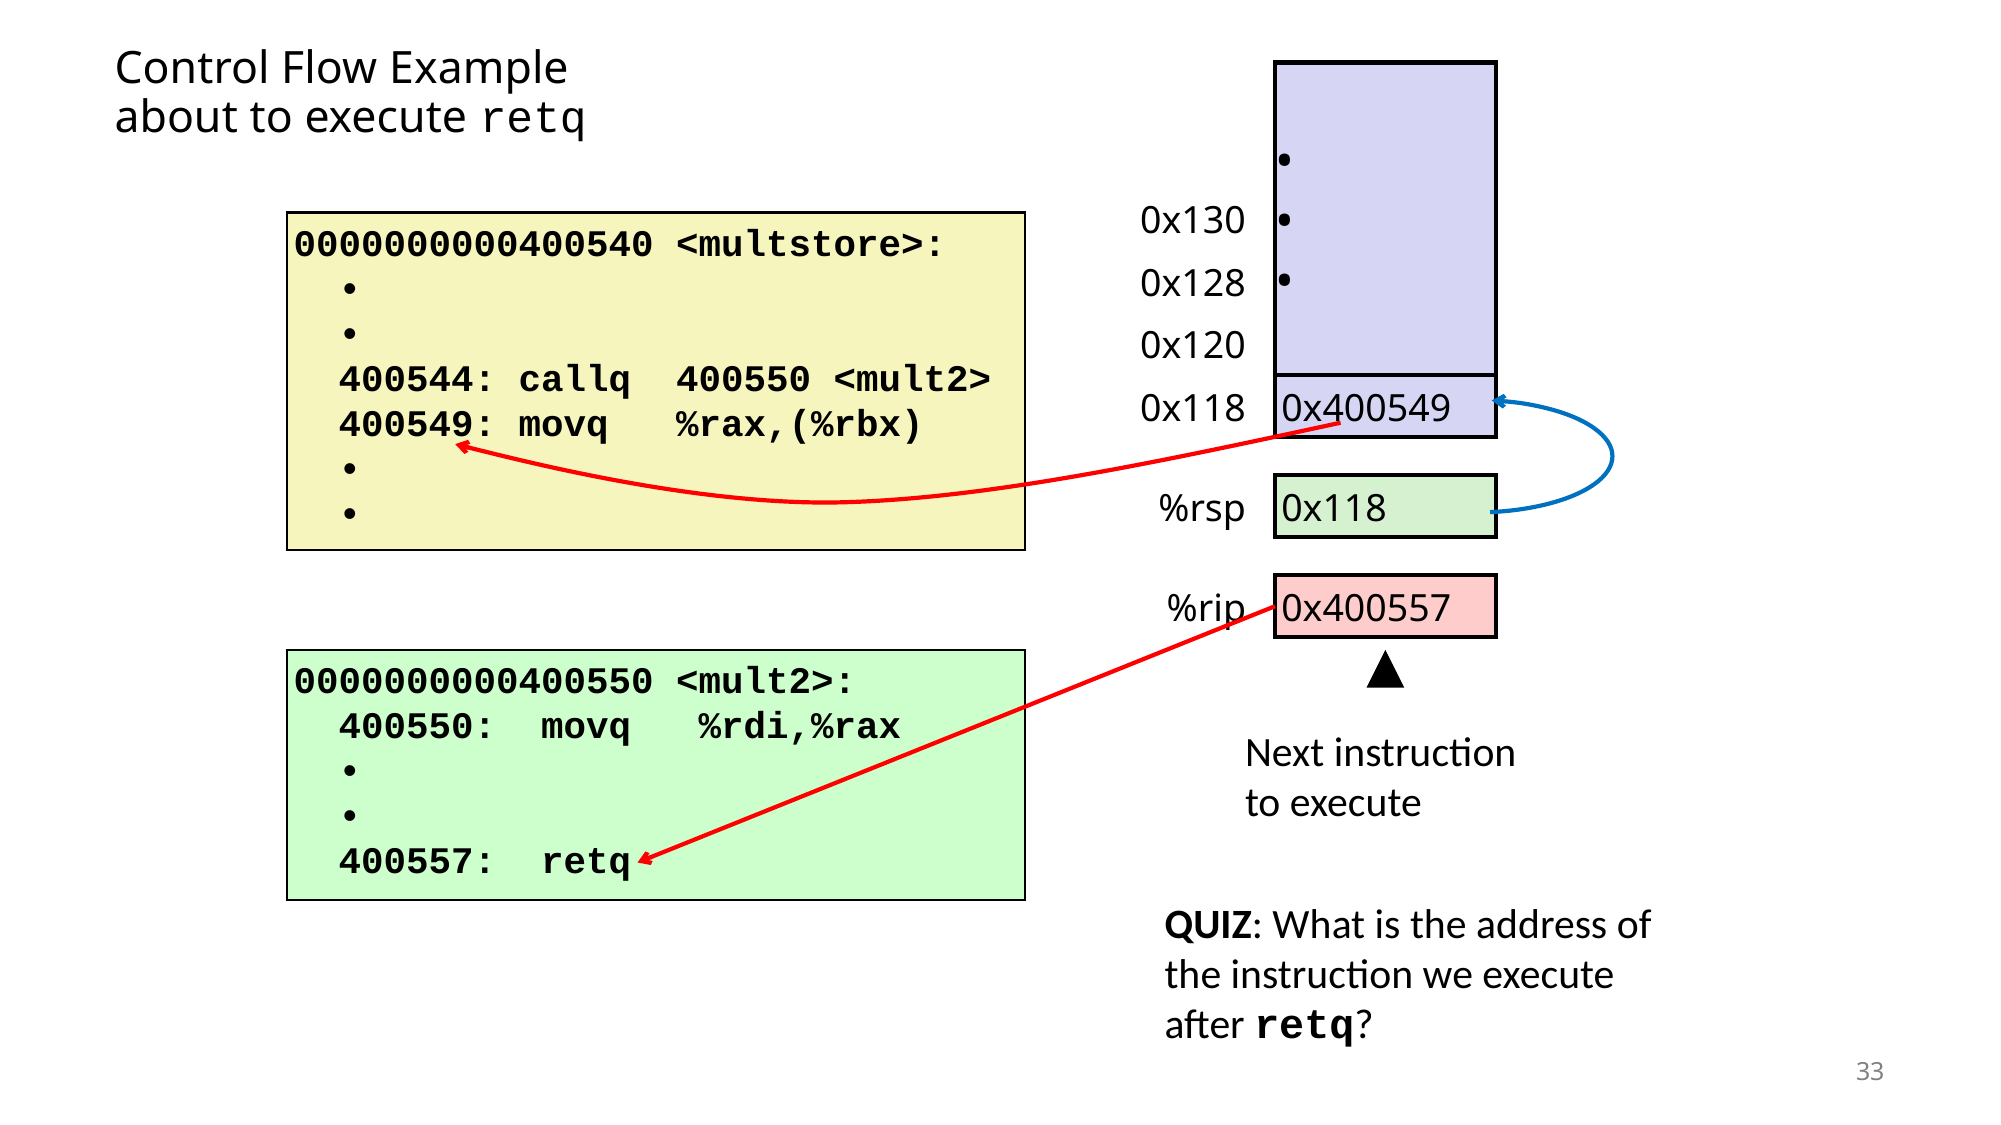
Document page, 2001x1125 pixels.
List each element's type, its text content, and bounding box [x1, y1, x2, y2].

title Control Flow Example about to execute retq [99, 37, 1900, 150]
text_box • • • [1275, 150, 1496, 375]
text_box Next instruction to execute [1275, 716, 1541, 832]
text_box [1253, 422, 1341, 442]
text_box 0x118 [1275, 474, 1496, 538]
text_box 0000000000400550 <mult2>: 400550: movq %rdi,%rax • • 400557: retq [287, 650, 1025, 900]
text_box [1474, 394, 1613, 513]
text_box QUIZ: What is the address of the instruction we execute after retq? [1149, 889, 1694, 1055]
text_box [1124, 187, 1253, 606]
text_box 0x400549 [1275, 375, 1496, 438]
text_box 0x400557 [1275, 574, 1496, 638]
slide_number 33 [1749, 1042, 1900, 1103]
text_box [637, 606, 1275, 863]
text_box [455, 427, 1124, 503]
text_box 0000000000400540 <multstore>: • • 400544: callq 400550 <mult2> 400549: movq %rax,(%rbx) • • [287, 212, 1025, 550]
